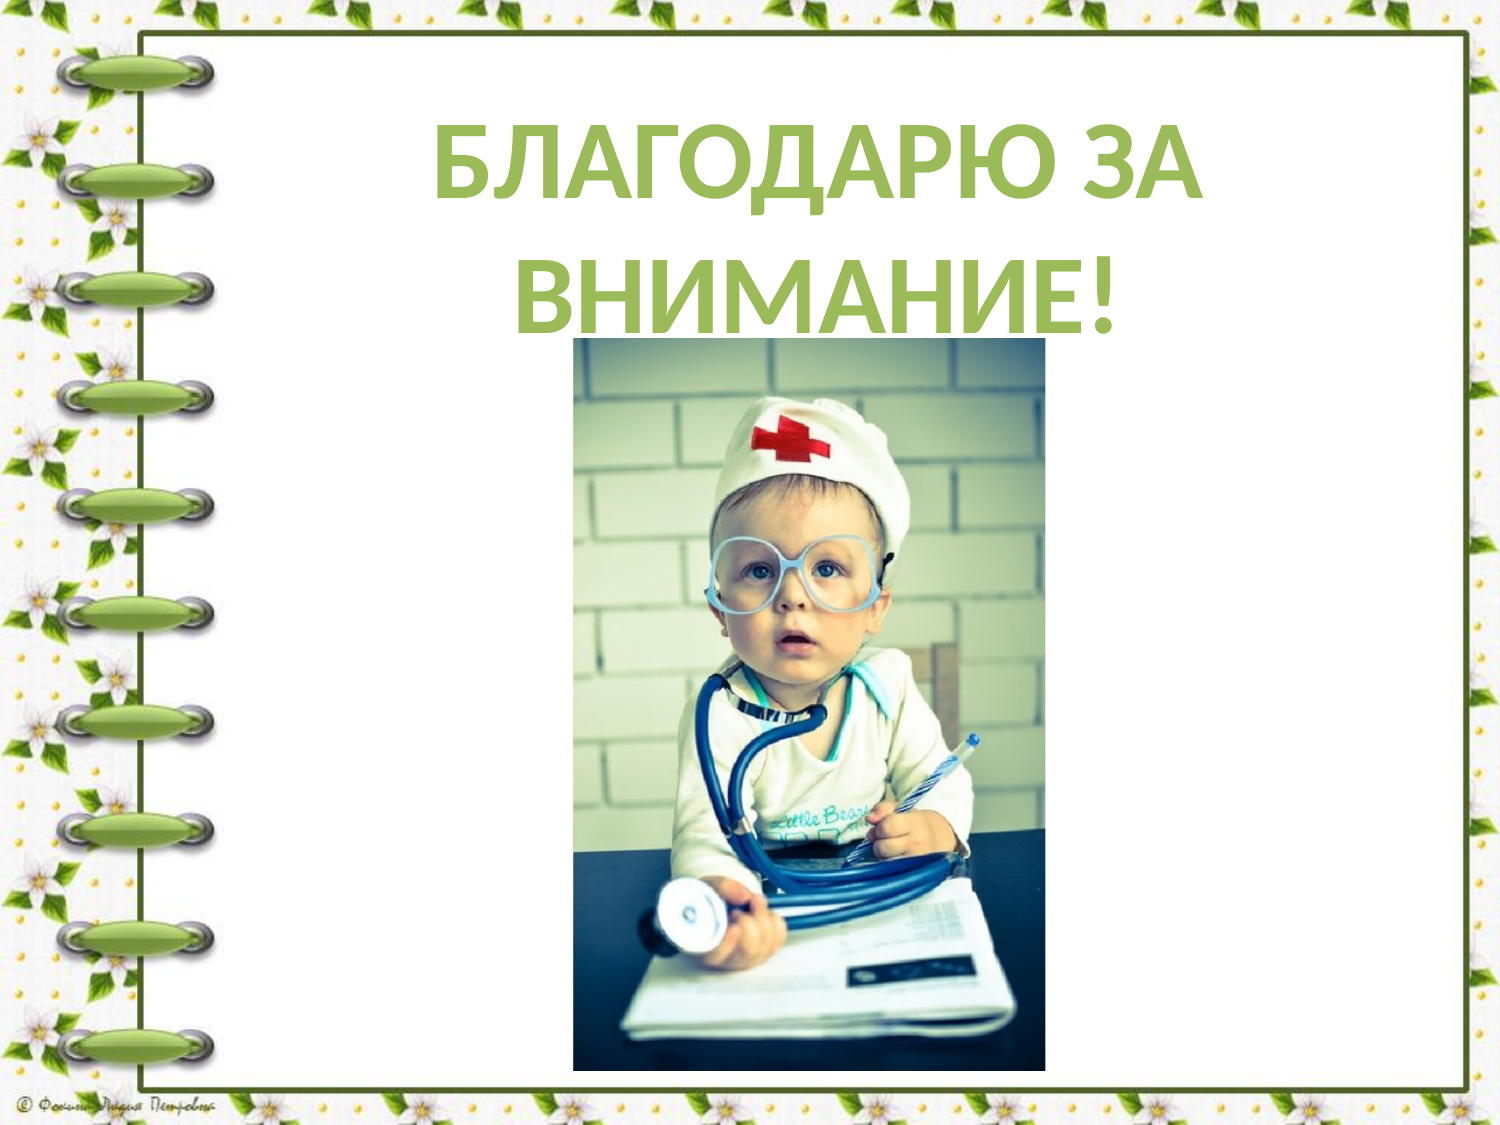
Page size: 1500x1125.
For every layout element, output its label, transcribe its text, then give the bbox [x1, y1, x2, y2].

picture [0, 0, 1500, 1125]
text_box БЛАГОДАРЮ ЗА ВНИМАНИЕ! [135, 78, 1500, 364]
